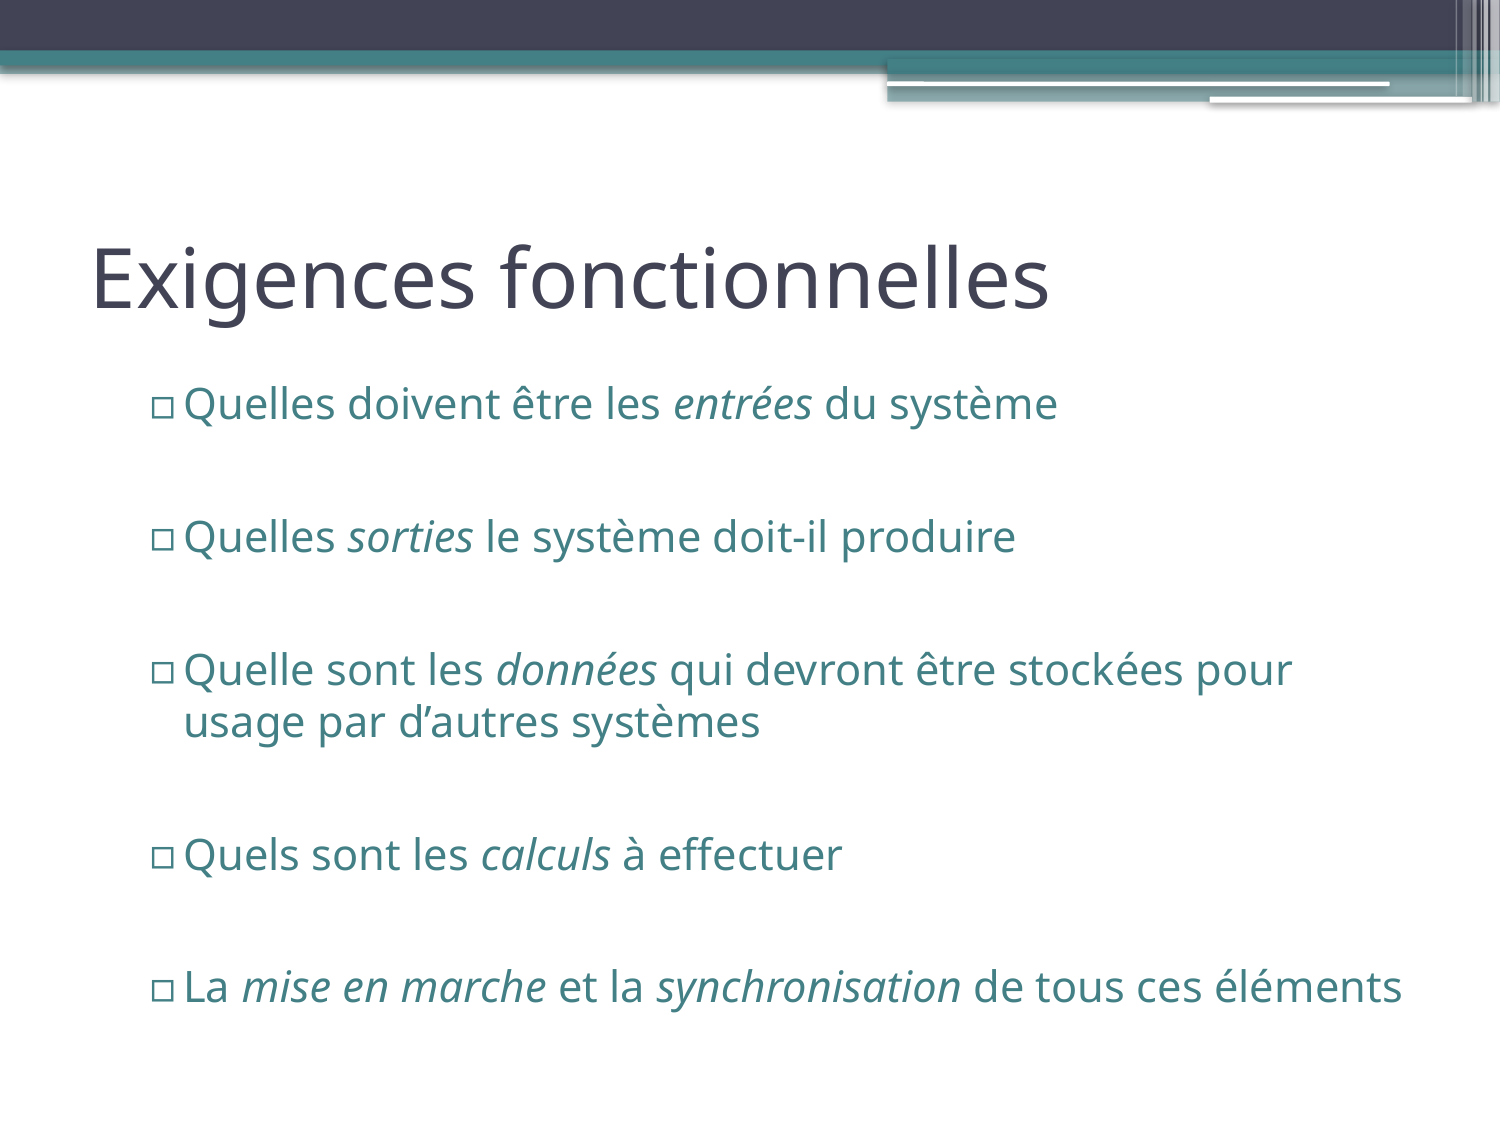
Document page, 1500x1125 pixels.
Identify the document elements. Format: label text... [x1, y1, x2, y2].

title Exigences fonctionnelles [75, 187, 1425, 363]
list Quelles doivent être les entrées du système Quelles sorties le système doit-il produire Quelle sont les données qui devront être stockées pour usage par d’autres systèmes Quels sont les calculs à effectuer La mise en marche et la synchronisation de tous ces éléments [75, 368, 1425, 1079]
